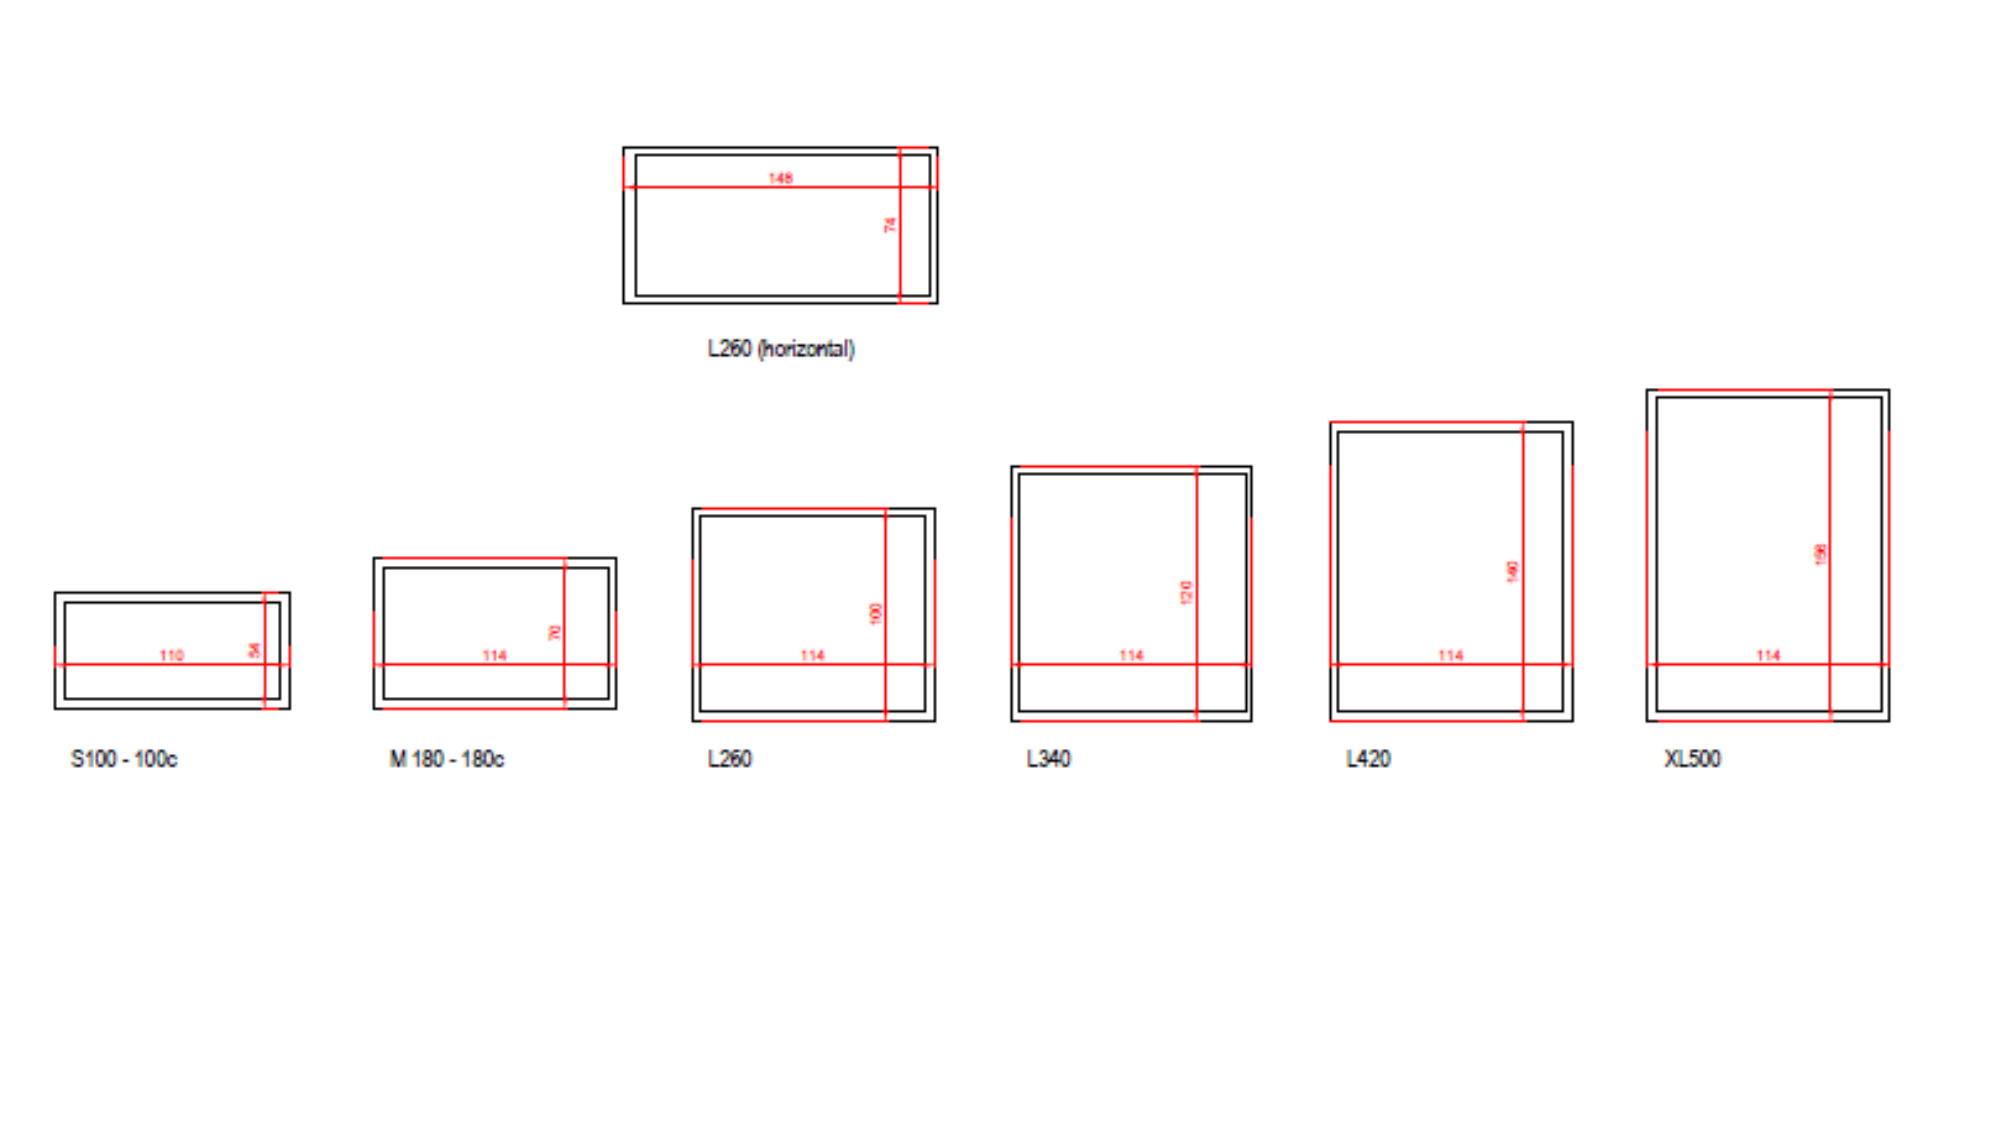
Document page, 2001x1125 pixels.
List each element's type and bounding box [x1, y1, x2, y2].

picture [10, 110, 1990, 1015]
